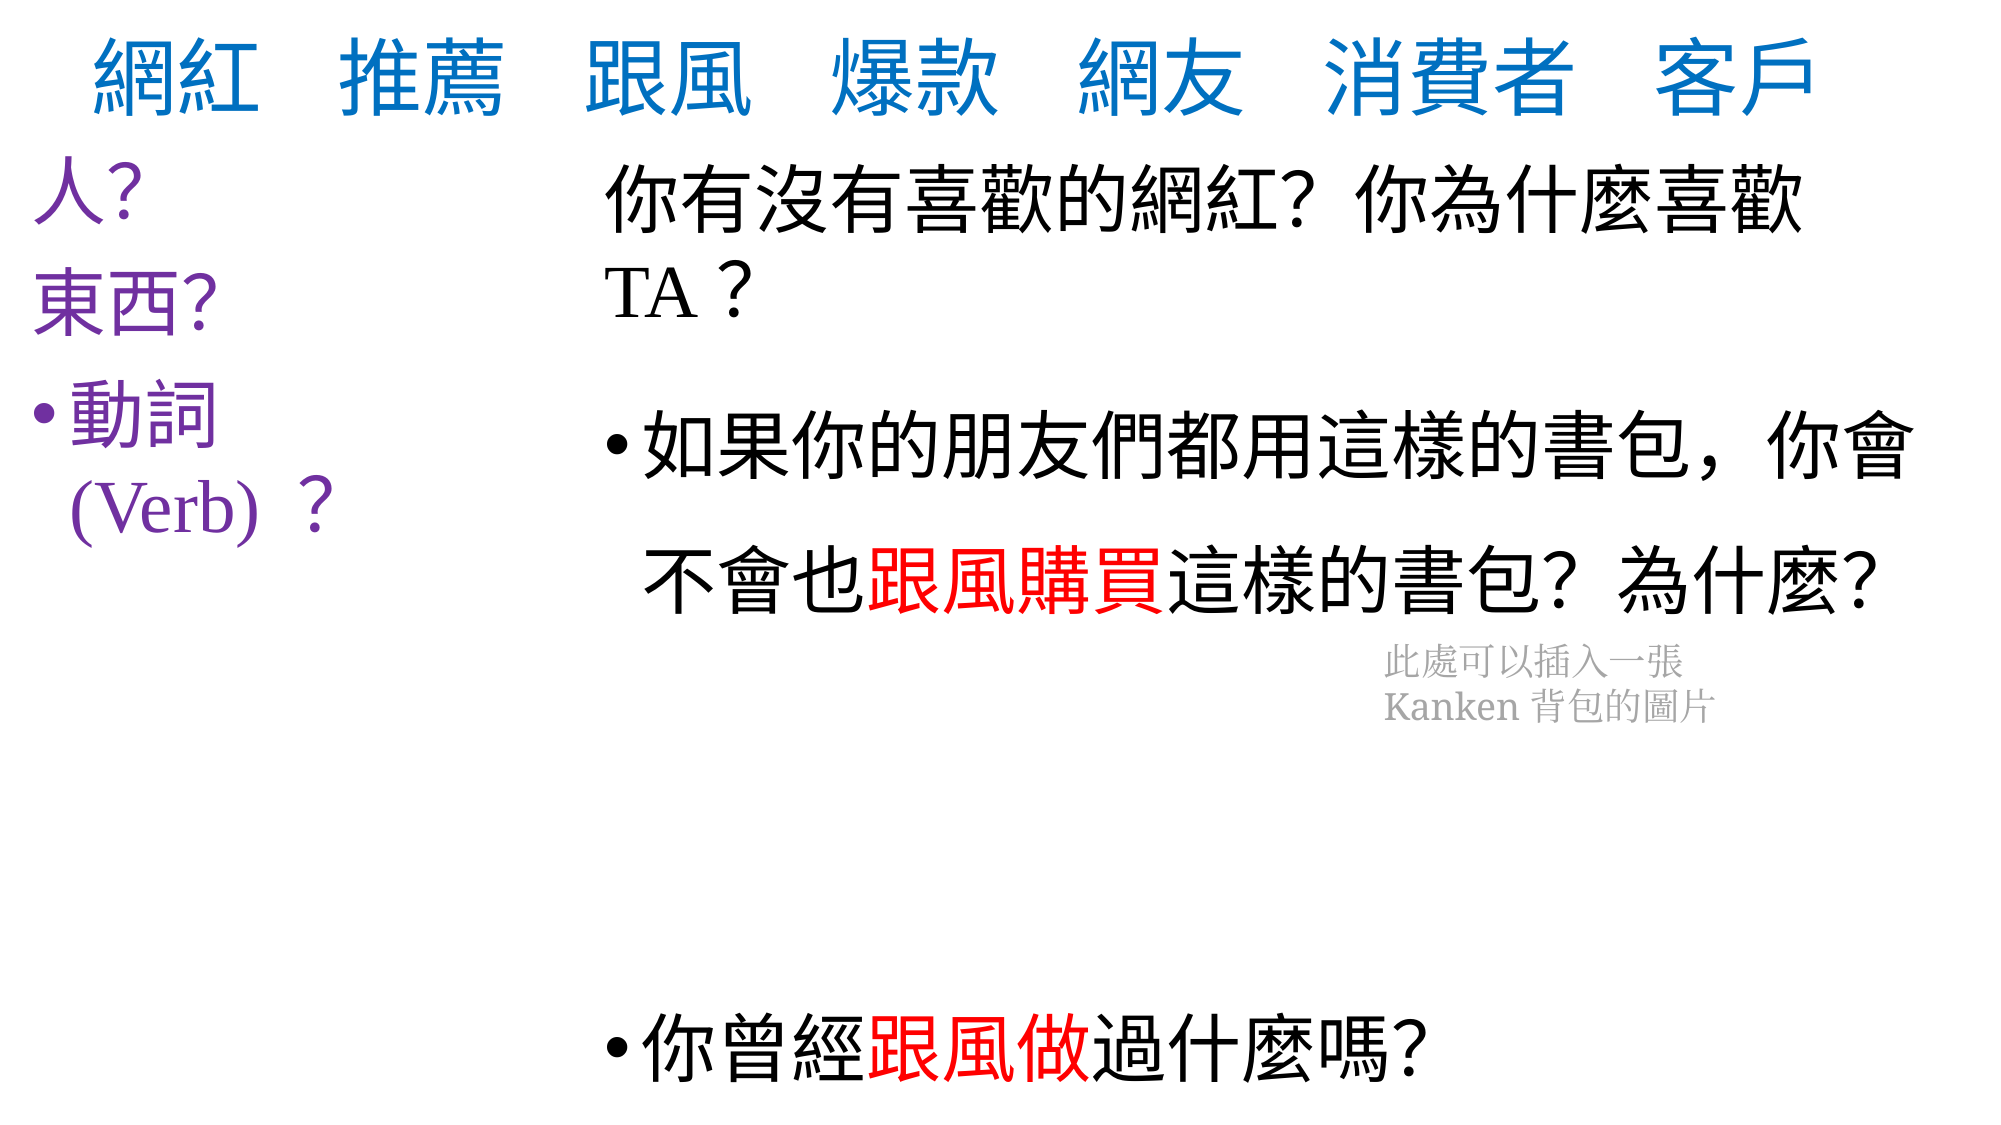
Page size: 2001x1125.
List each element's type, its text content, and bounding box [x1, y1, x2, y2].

text_box 你有沒有喜歡的網紅？你為什麼喜歡TA？ 如果你的朋友們都用這樣的書包，你會不會也跟風購買這樣的書包？為什麼？ 你曾經跟風做過什麼嗎？ [589, 145, 1984, 1125]
text_box 此處可以插入一張Kanken背包的圖片 [1368, 630, 1748, 736]
title 網紅 推薦 跟風 爆款 網友 消費者 客戶 [76, 27, 1971, 137]
list 人？ 東西？ 動詞 (Verb) ？ [16, 147, 566, 631]
